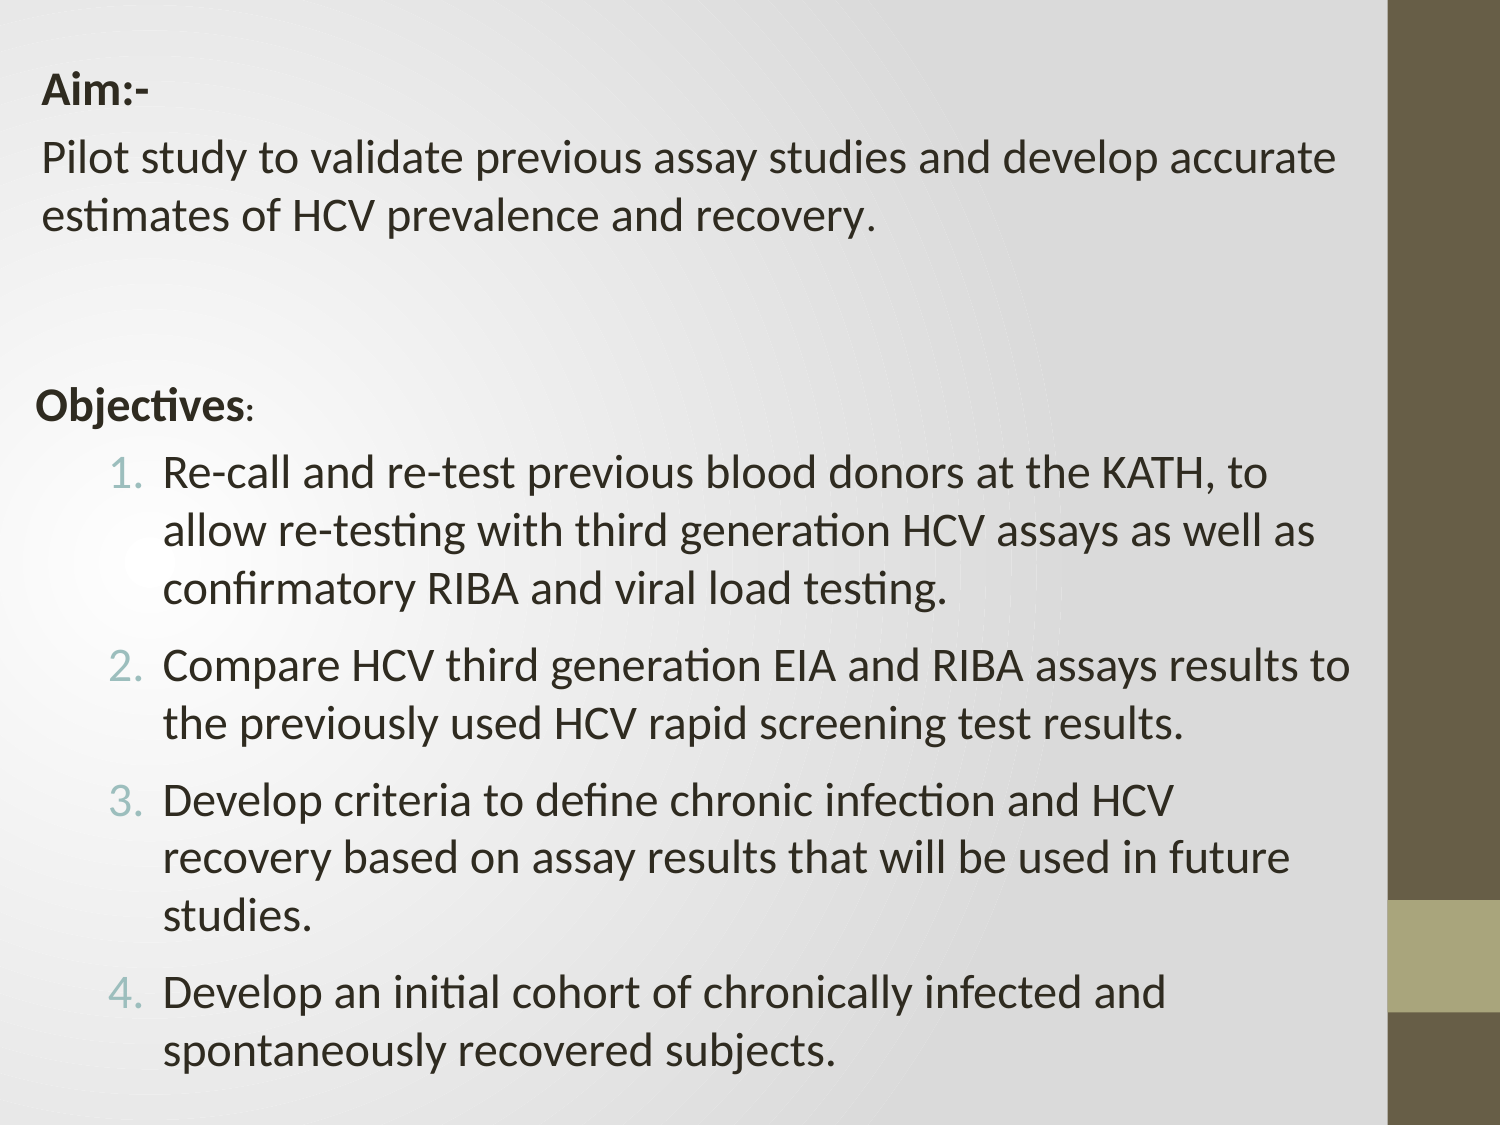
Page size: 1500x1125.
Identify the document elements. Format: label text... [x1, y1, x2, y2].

list Aim:- Pilot study to validate previous assay studies and develop accurate estimates of HCV prevalence and recovery. Objectives: Re-call and re-test previous blood donors at the KATH, to allow re-testing with third generation HCV assays as well as confirmatory RIBA and viral load testing. Compare HCV third generation EIA and RIBA assays results to the previously used HCV rapid screening test results. Develop criteria to define chronic infection and HCV recovery based on assay results that will be used in future studies. Develop an initial cohort of chronically infected and spontaneously recovered subjects. [20, 49, 1371, 1094]
